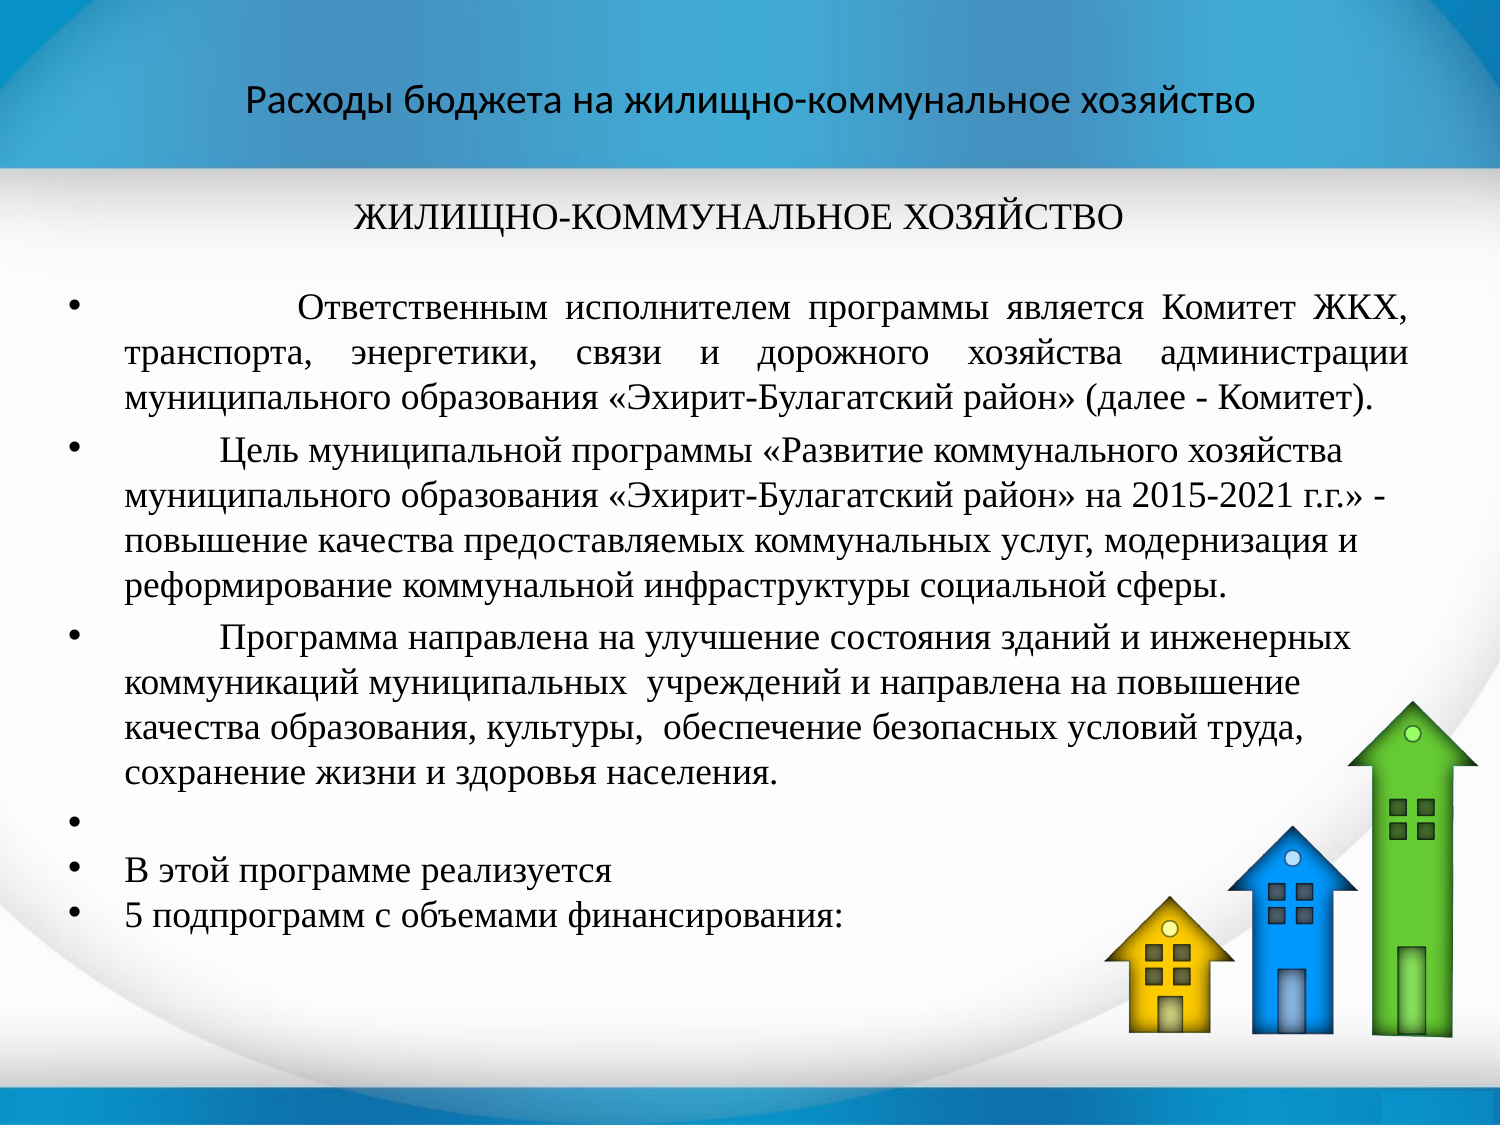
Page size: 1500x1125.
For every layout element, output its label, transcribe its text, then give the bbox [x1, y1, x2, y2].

list ЖИЛИЩНО-КОММУНАЛЬНОЕ ХОЗЯЙСТВО Ответственным исполнителем программы является Комитет ЖКХ, транспорта, энергетики, связи и дорожного хозяйства администрации муниципального образования «Эхирит-Булагатский район» (далее - Комитет). Цель муниципальной программы «Развитие коммунального хозяйства муниципального образования «Эхирит-Булагатский район» на 2015-2021 г.г.» - повышение качества предоставляемых коммунальных услуг, модернизация и реформирование коммунальной инфраструктуры социальной сферы. Программа направлена на улучшение состояния зданий и инженерных коммуникаций муниципальных учреждений и направлена на повышение качества образования, культуры, обеспечение безопасных условий труда, сохранение жизни и здоровья населения. В этой программе реализуется 5 подпрограмм с объемами финансирования: [53, 184, 1425, 1005]
picture [0, 0, 1500, 1125]
title Расходы бюджета на жилищно-коммунальное хозяйство [76, 45, 1425, 149]
